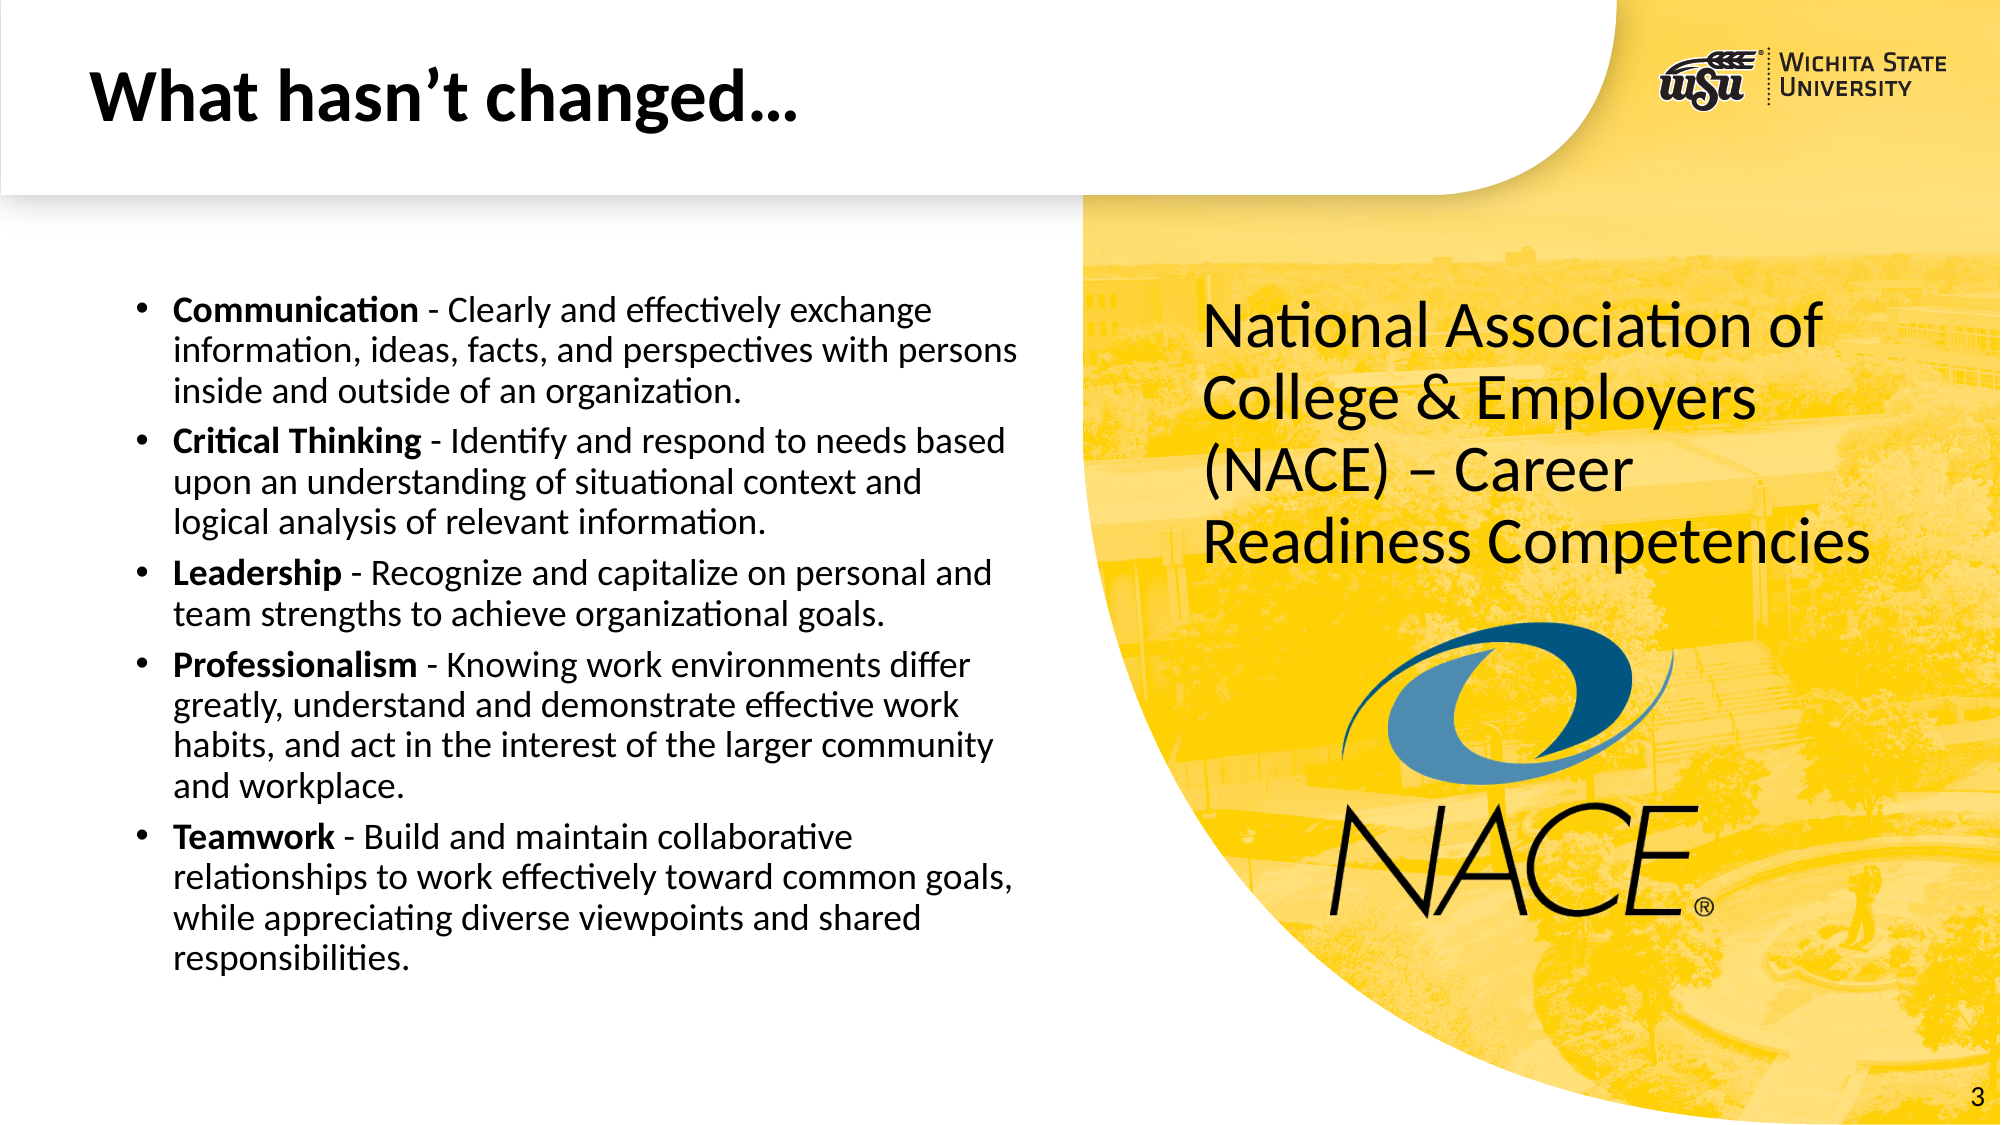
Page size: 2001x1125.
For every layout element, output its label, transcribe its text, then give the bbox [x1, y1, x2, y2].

text_box National Association of College & Employers (NACE) – Career Readiness Competencies [1112, 282, 1911, 586]
slide_number 3 [1846, 1070, 2000, 1123]
title What hasn’t changed… [89, 0, 1523, 195]
list Communication - Clearly and effectively exchange information, ideas, facts, and perspectives with persons inside and outside of an organization. Critical Thinking - Identify and respond to needs based upon an understanding of situational context and logical analysis of relevant information. Leadership - Recognize and capitalize on personal and team strengths to achieve organizational goals. Professionalism - Knowing work environments differ greatly, understand and demonstrate effective work habits, and act in the interest of the larger community and workplace. Teamwork - Build and maintain collaborative relationships to work effectively toward common goals, while appreciating diverse viewpoints and shared responsibilities. [45, 282, 1044, 987]
picture [0, 0, 2000, 1125]
